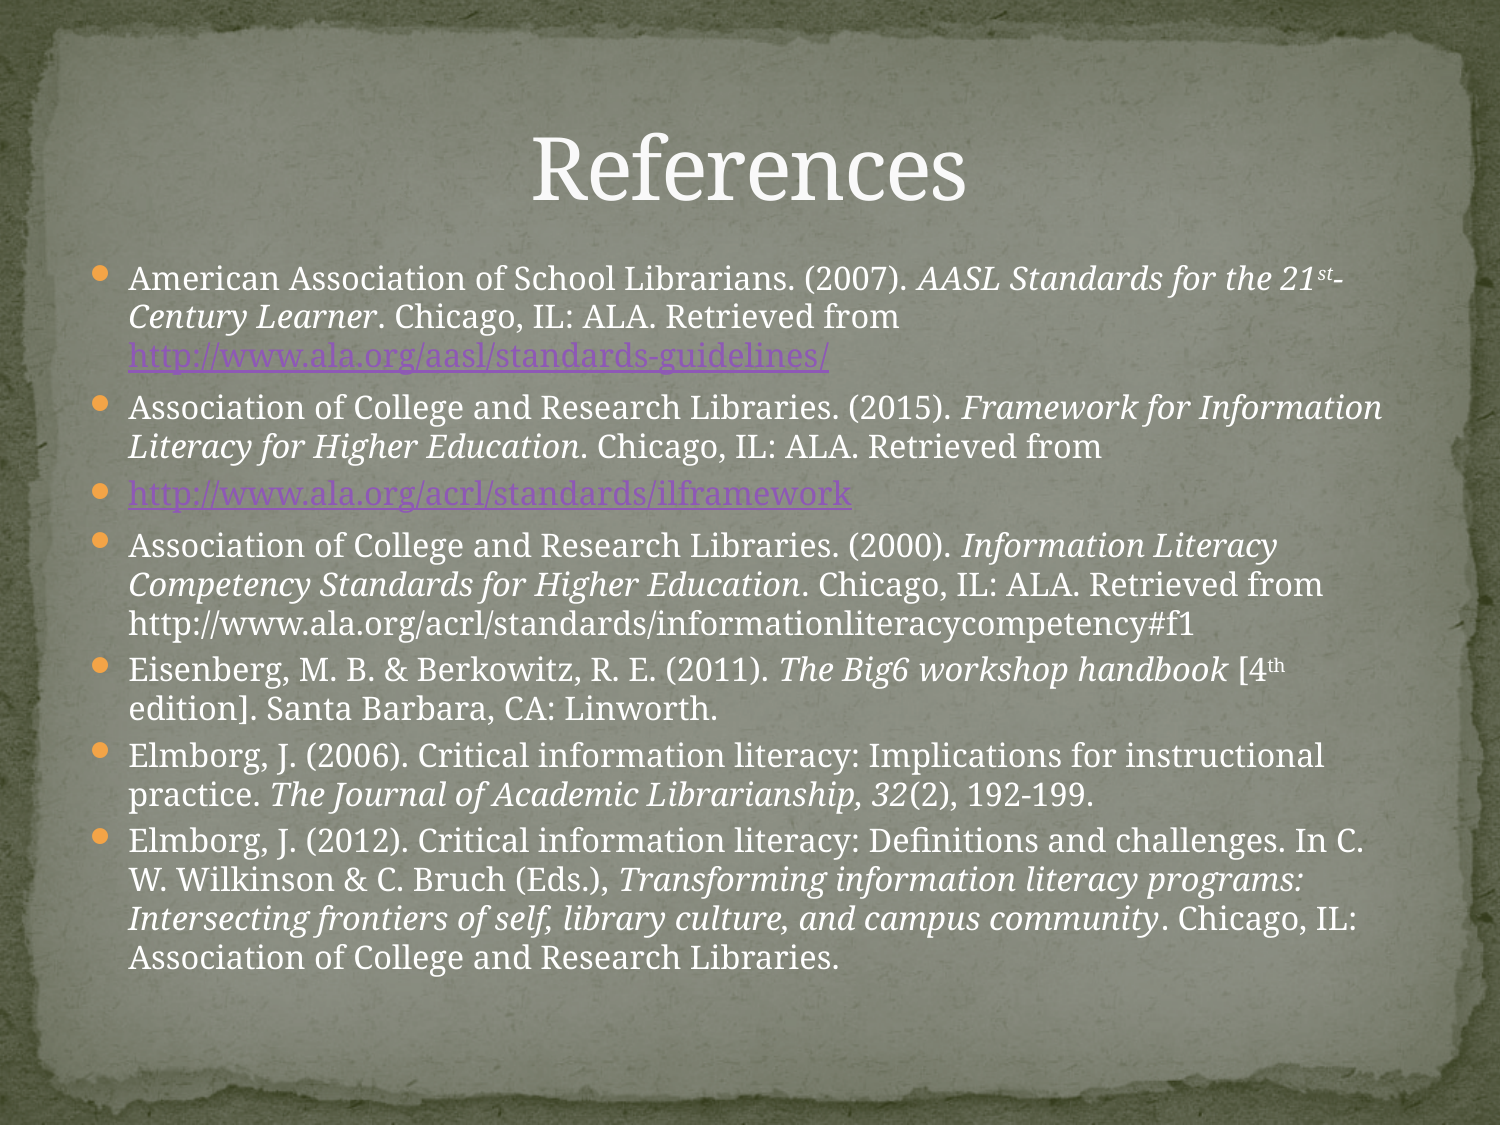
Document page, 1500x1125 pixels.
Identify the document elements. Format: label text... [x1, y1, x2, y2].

list American Association of School Librarians. (2007). AASL Standards for the 21st-Century Learner. Chicago, IL: ALA. Retrieved from http://www.ala.org/aasl/standards-guidelines/ Association of College and Research Libraries. (2015). Framework for Information Literacy for Higher Education. Chicago, IL: ALA. Retrieved from http://www.ala.org/acrl/standards/ilframework Association of College and Research Libraries. (2000). Information Literacy Competency Standards for Higher Education. Chicago, IL: ALA. Retrieved from http://www.ala.org/acrl/standards/informationliteracycompetency#f1 Eisenberg, M. B. & Berkowitz, R. E. (2011). The Big6 workshop handbook [4th edition]. Santa Barbara, CA: Linworth. Elmborg, J. (2006). Critical information literacy: Implications for instructional practice. The Journal of Academic Librarianship, 32(2), 192-199. Elmborg, J. (2012). Critical information literacy: Definitions and challenges. In C. W. Wilkinson & C. Bruch (Eds.), Transforming information literacy programs: Intersecting frontiers of self, library culture, and campus community. Chicago, IL: Association of College and Research Libraries. [75, 249, 1425, 1000]
title References [74, 24, 1425, 225]
